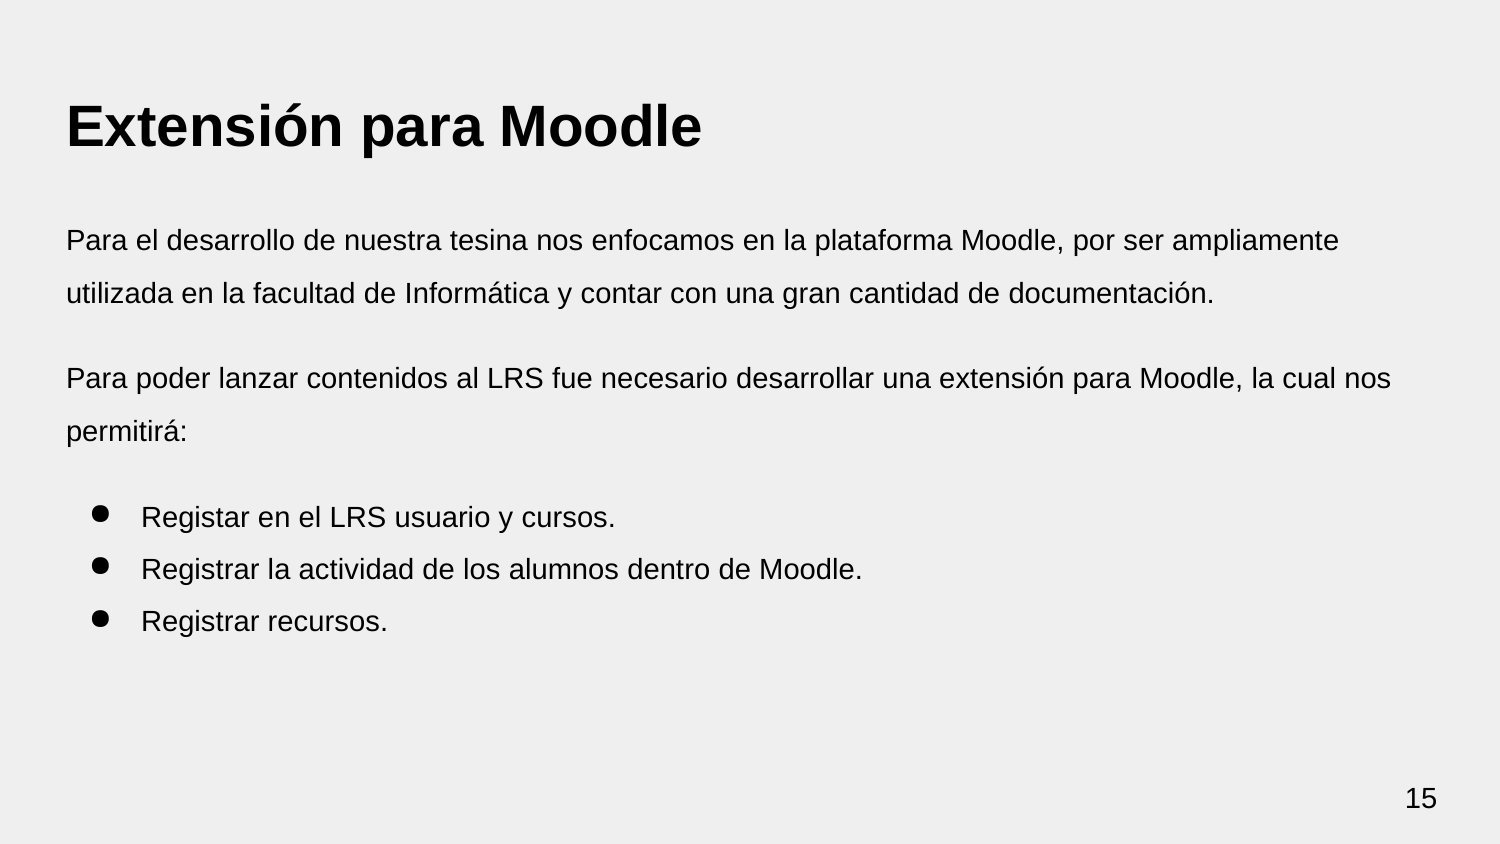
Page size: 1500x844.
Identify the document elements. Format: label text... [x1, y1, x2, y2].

list Para el desarrollo de nuestra tesina nos enfocamos en la plataforma Moodle, por ser ampliamente utilizada en la facultad de Informática y contar con una gran cantidad de documentación. Para poder lanzar contenidos al LRS fue necesario desarrollar una extensión para Moodle, la cual nos permitirá: Registar en el LRS usuario y cursos. Registrar la actividad de los alumnos dentro de Moodle. Registrar recursos. [51, 189, 1449, 750]
title Extensión para Moodle [51, 72, 1449, 167]
slide_number ‹#› [1389, 764, 1480, 830]
